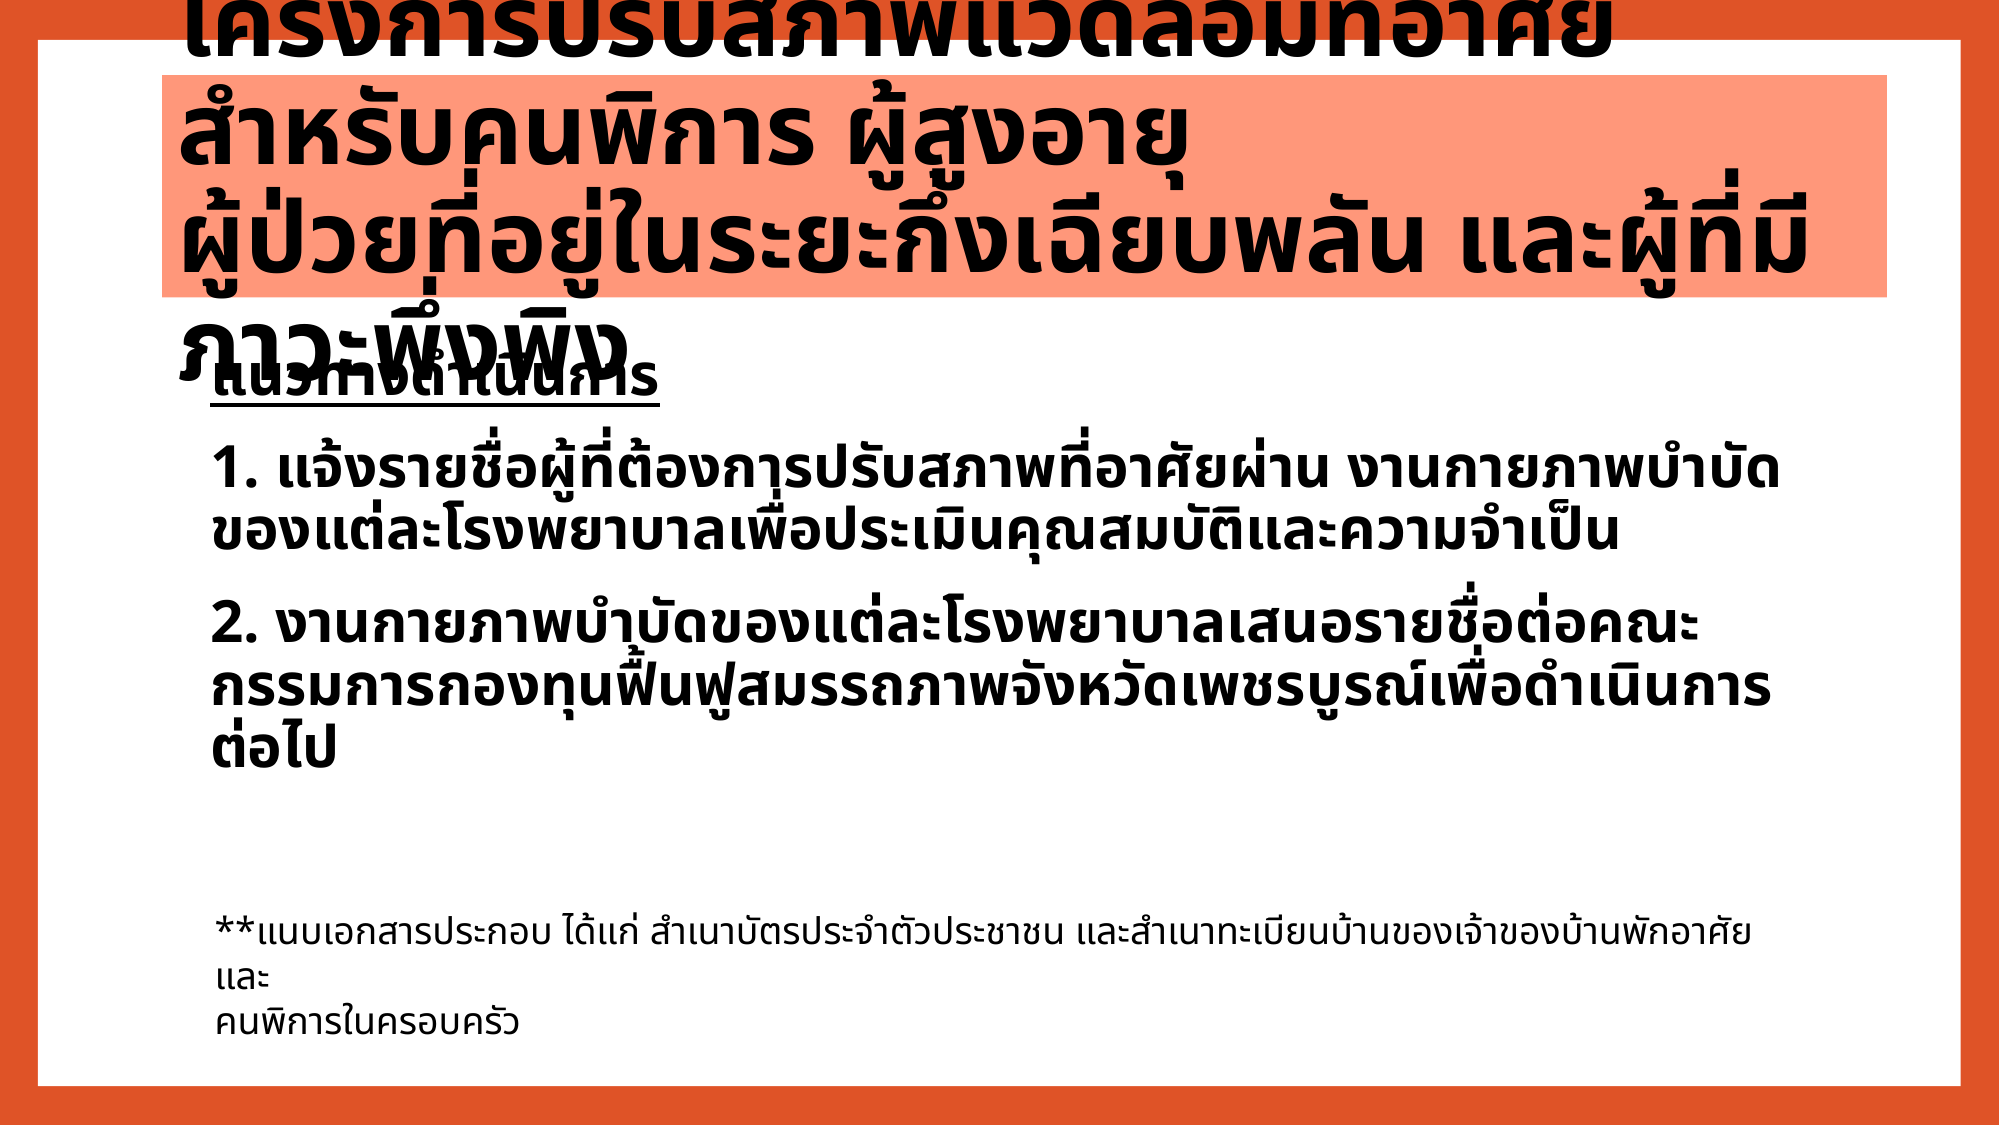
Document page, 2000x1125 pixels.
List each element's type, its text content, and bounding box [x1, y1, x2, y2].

text_box **แนบเอกสารประกอบ ได้แก่ สำเนาบัตรประจำตัวประชาชน และสำเนาทะเบียนบ้านของเจ้าของบ้านพักอาศัยและ คนพิการในครอบครัว [199, 899, 1813, 1050]
title โครงการปรับสภาพแวดล้อมที่อาศัยสำหรับคนพิการ ผู้สูงอายุ ผู้ป่วยที่อยู่ในระยะกึ่งเฉียบพลัน และผู้ที่มีภาวะพึ่งพิง [162, 75, 1887, 298]
list แนวทางดำเนินการ 1. แจ้งรายชื่อผู้ที่ต้องการปรับสภาพที่อาศัยผ่าน งานกายภาพบำบัดของแต่ละโรงพยาบาลเพื่อประเมินคุณสมบัติและความจำเป็น 2. งานกายภาพบำบัดของแต่ละโรงพยาบาลเสนอรายชื่อต่อคณะกรรมการกองทุนฟื้นฟูสมรรถภาพจังหวัดเพชรบูรณ์เพื่อดำเนินการต่อไป [187, 337, 1807, 1000]
